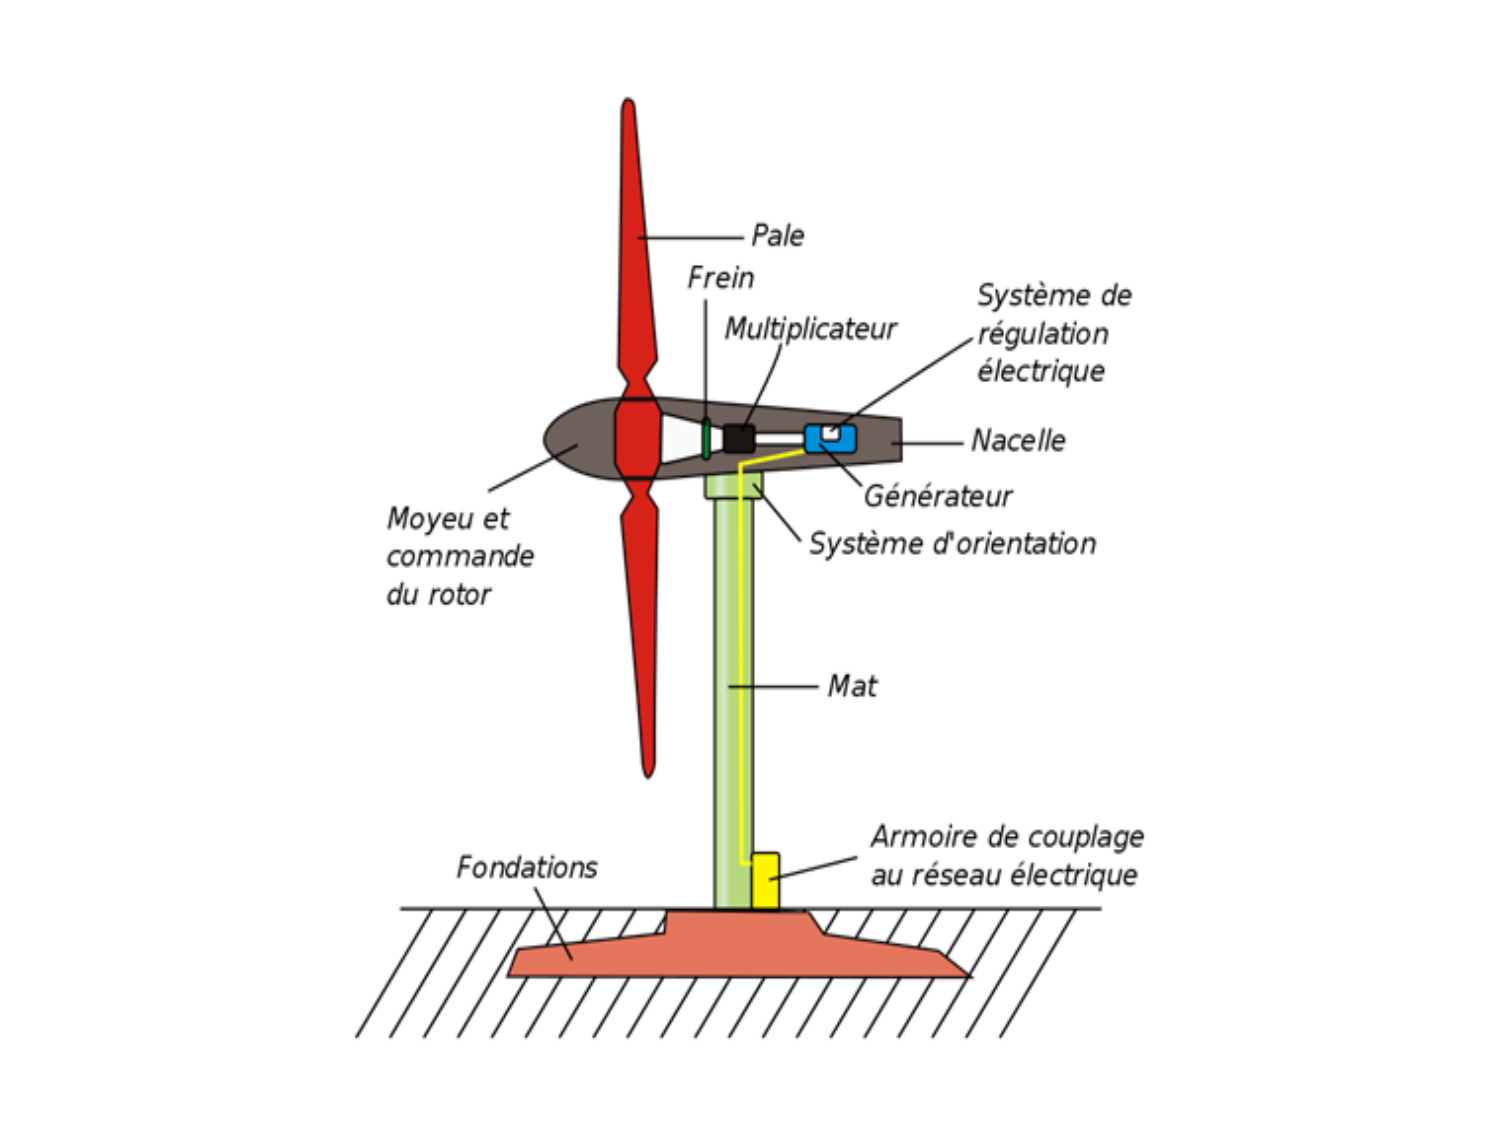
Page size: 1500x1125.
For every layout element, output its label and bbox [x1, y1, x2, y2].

list [342, 89, 1164, 1047]
